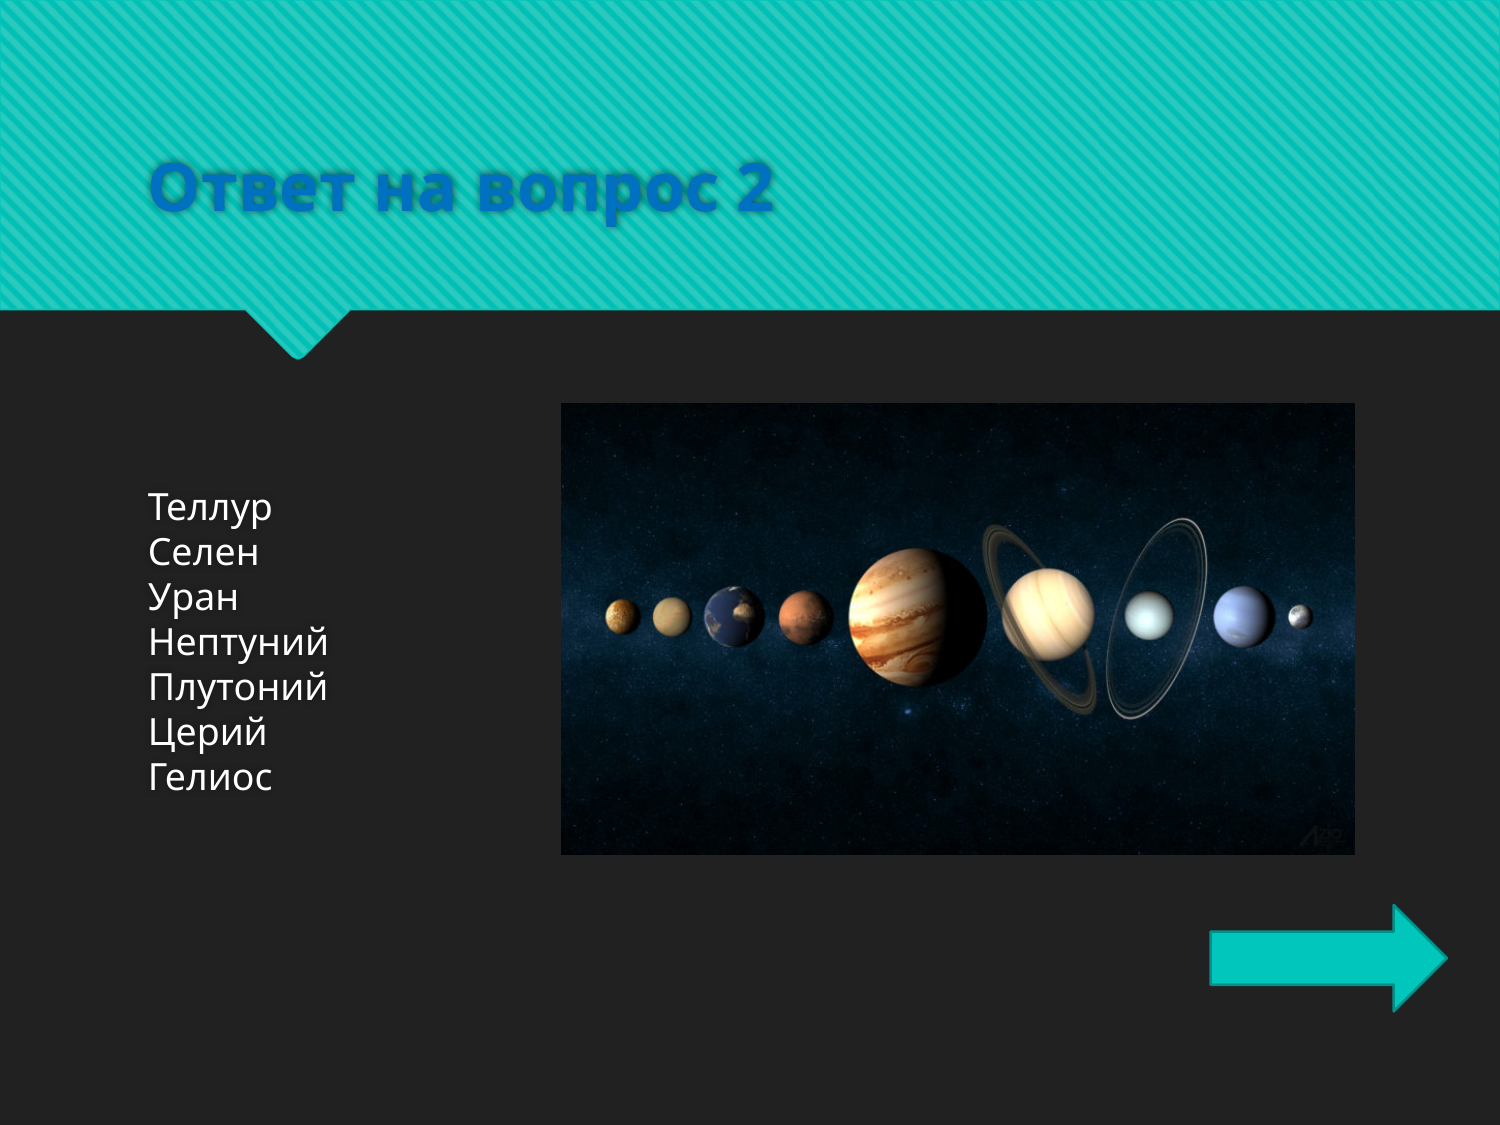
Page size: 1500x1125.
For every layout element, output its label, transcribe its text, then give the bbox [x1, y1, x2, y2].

title Ответ на вопрос 2 [132, 73, 1368, 233]
list Теллур Селен Уран Нептуний Плутоний Церий Гелиос [132, 364, 1368, 962]
text_box [1209, 903, 1448, 1013]
picture [560, 402, 1355, 855]
